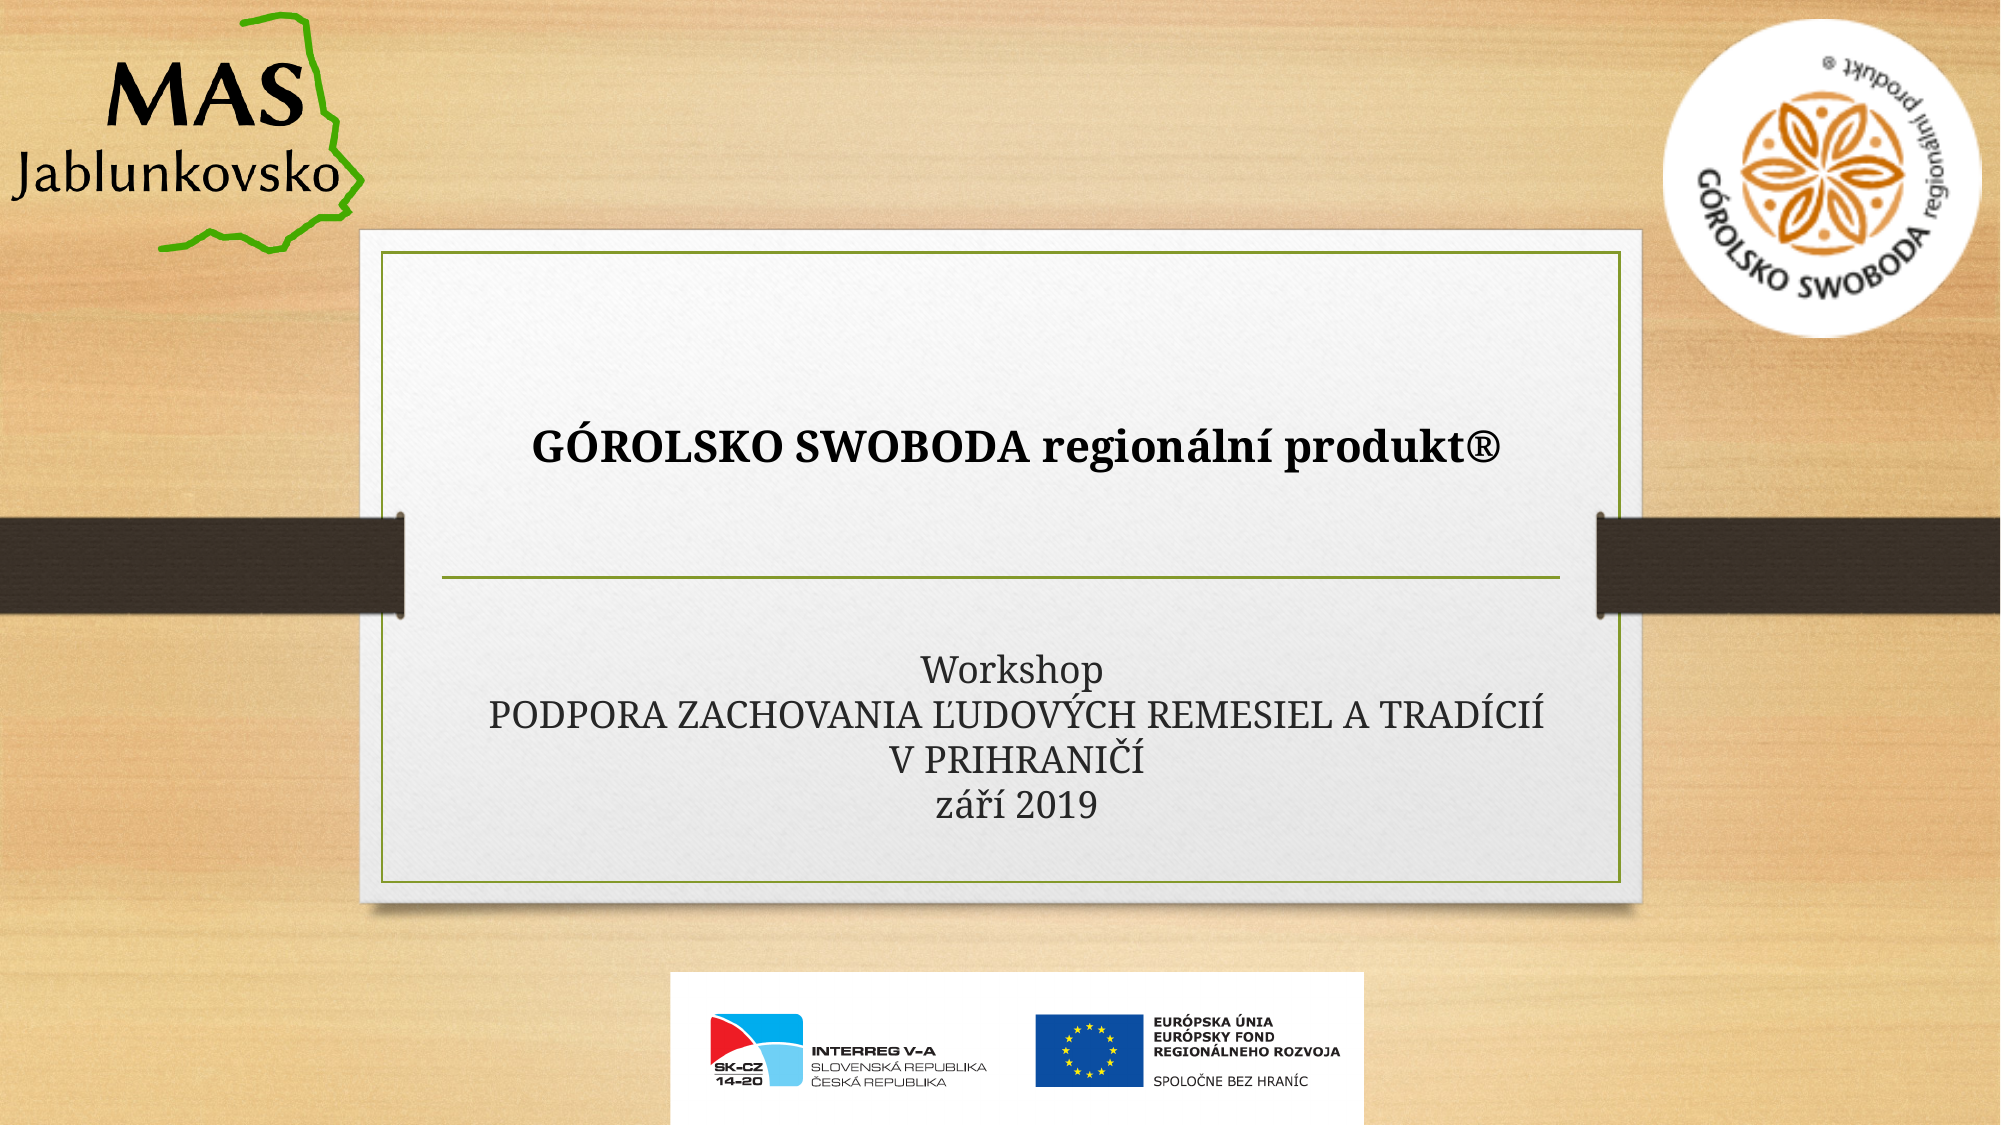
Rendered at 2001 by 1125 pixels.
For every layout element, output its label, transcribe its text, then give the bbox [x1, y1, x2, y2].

picture [0, 0, 2001, 1125]
subtitle GÓROLSKO SWOBODA regionální produkt® [458, 337, 1577, 630]
title Workshop PODPORA ZACHOVANIA ĽUDOVÝCH REMESIEL A TRADÍCIÍ V PRIHRANIČÍ září 2019 [458, 630, 1577, 834]
